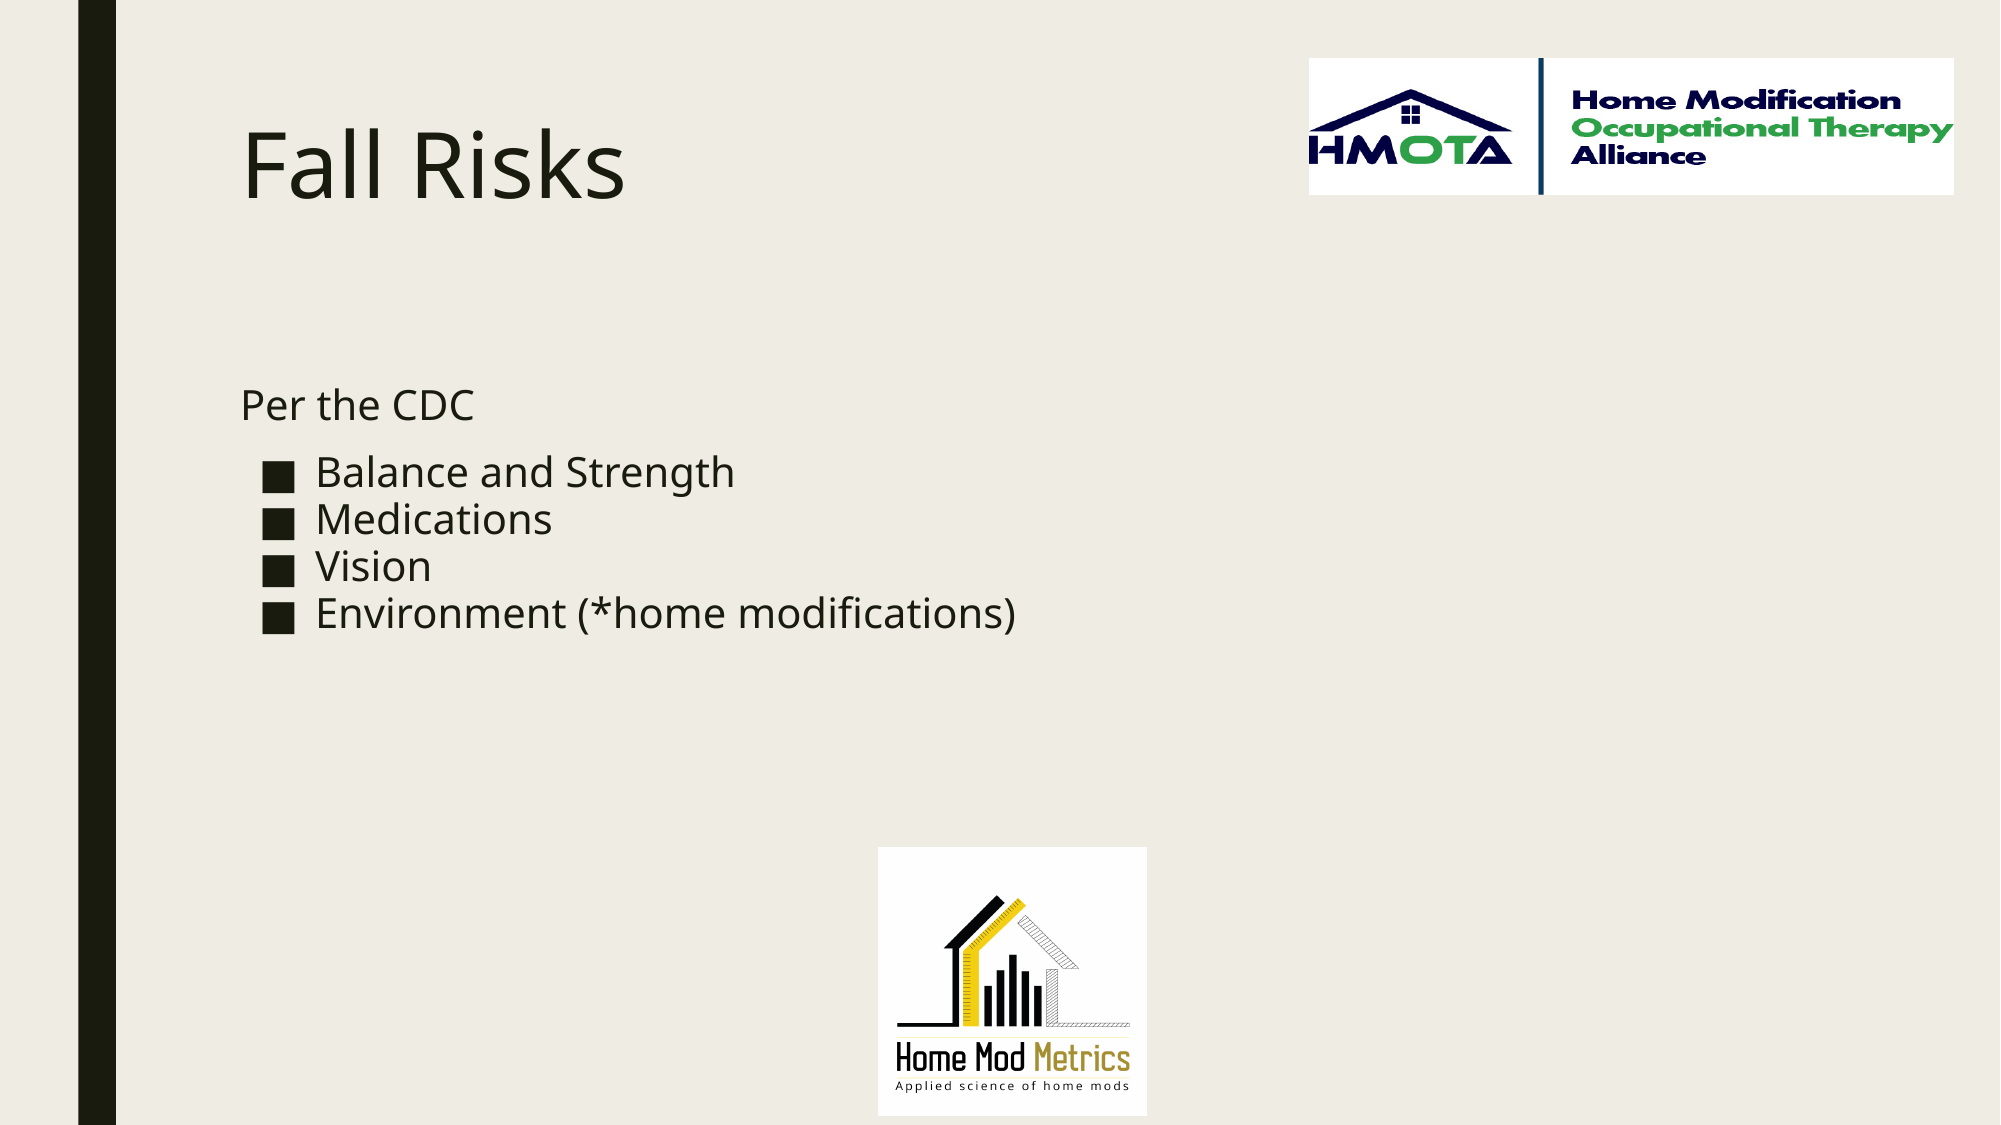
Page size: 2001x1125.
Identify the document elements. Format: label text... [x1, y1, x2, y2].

picture [1309, 58, 1954, 195]
picture [878, 846, 1147, 1116]
title Fall Risks [225, 112, 1800, 357]
list Per the CDC Balance and Strength Medications Vision Environment (*home modifications) [225, 375, 1800, 963]
